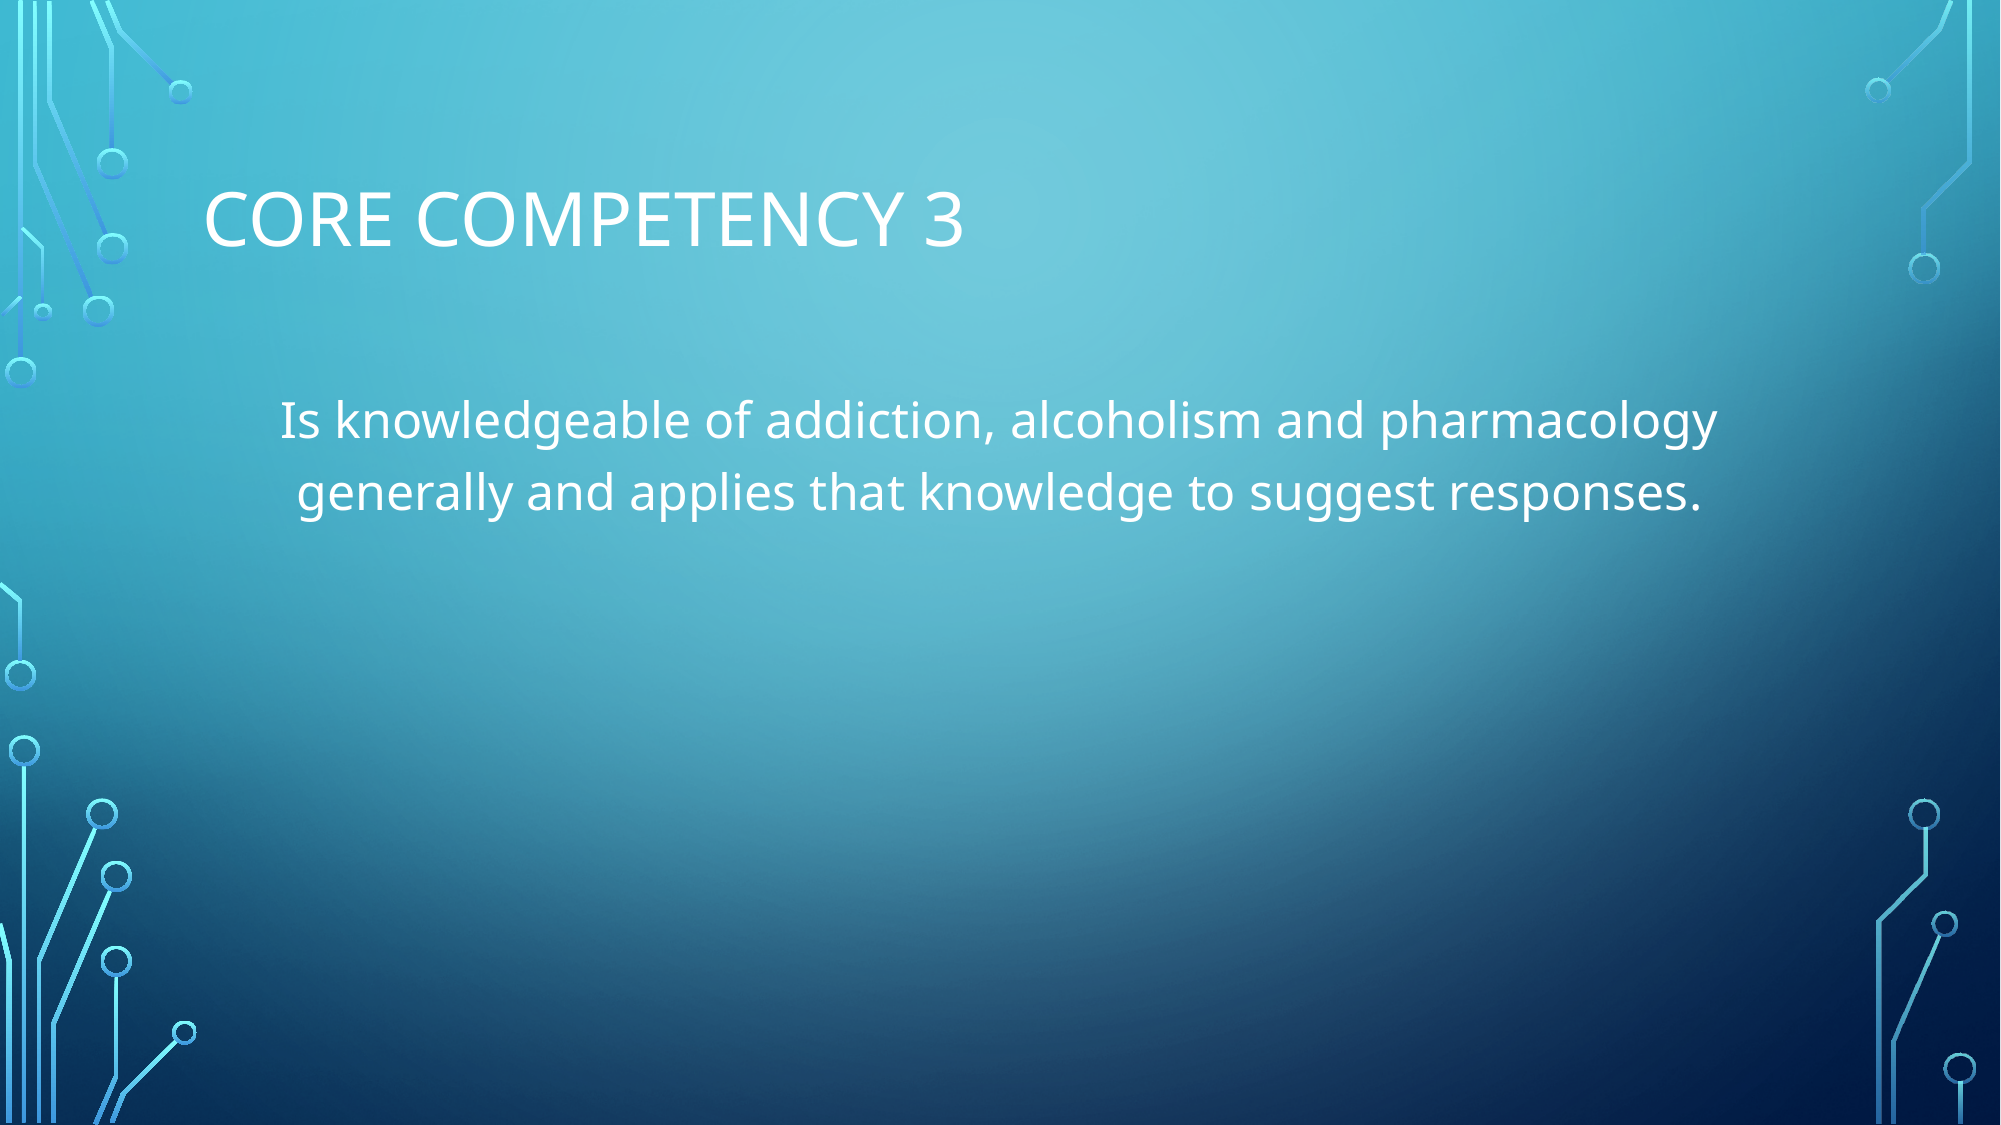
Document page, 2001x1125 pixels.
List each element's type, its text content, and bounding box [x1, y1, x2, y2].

list Is knowledgeable of addiction, alcoholism and pharmacology generally and applies that knowledge to suggest responses. [187, 369, 1813, 950]
title Core competency 3 [187, 101, 1813, 344]
